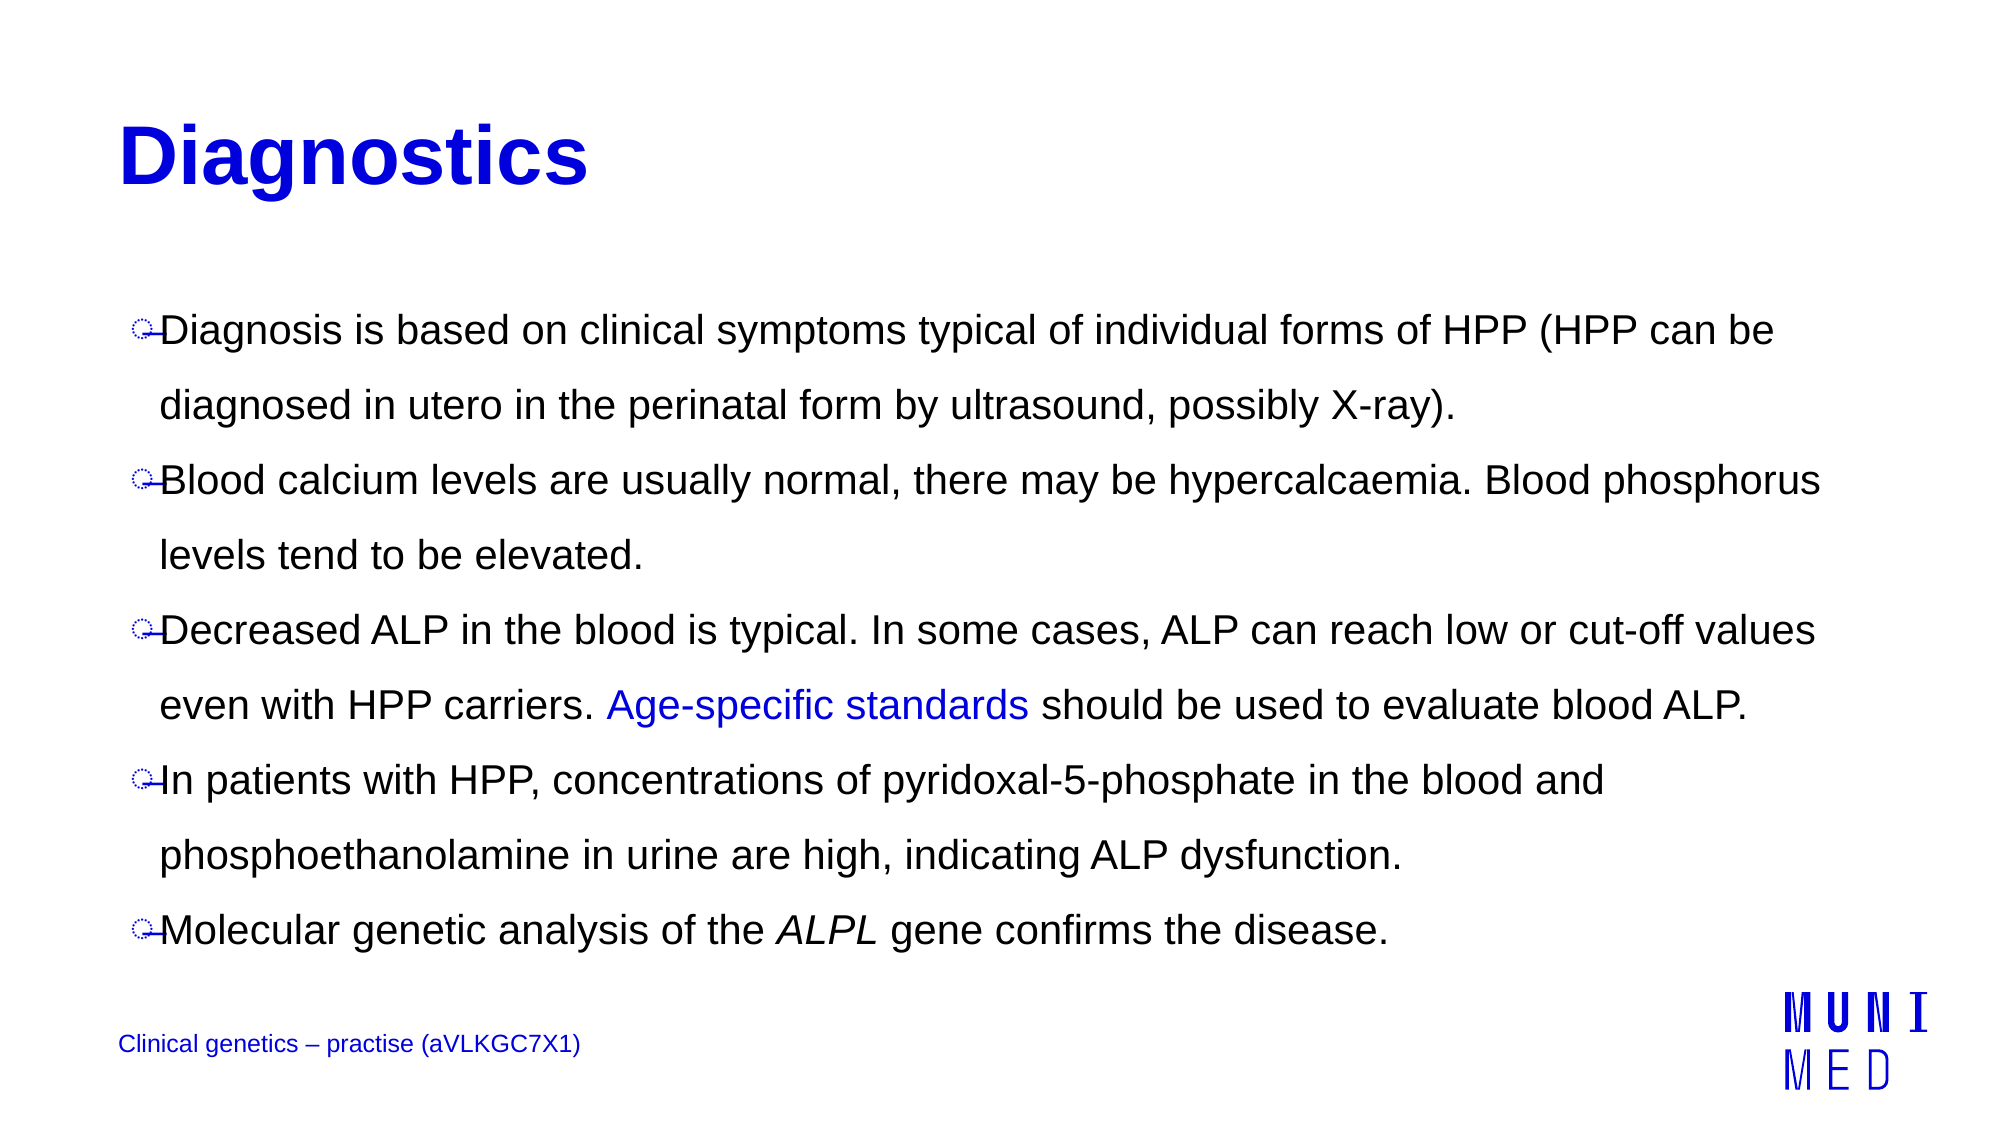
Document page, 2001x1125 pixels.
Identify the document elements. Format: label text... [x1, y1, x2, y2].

list Diagnosis is based on clinical symptoms typical of individual forms of HPP (HPP can be diagnosed in utero in the perinatal form by ultrasound, possibly X-ray). Blood calcium levels are usually normal, there may be hypercalcaemia. Blood phosphorus levels tend to be elevated. Decreased ALP in the blood is typical. In some cases, ALP can reach low or cut-off values even with HPP carriers. Age-specific standards should be used to evaluate blood ALP. In patients with HPP, concentrations of pyridoxal-5-phosphate in the blood and phosphoethanolamine in urine are high, indicating ALP dysfunction. Molecular genetic analysis of the ALPL gene confirms the disease. [118, 277, 1883, 957]
title Diagnostics [118, 118, 1883, 193]
footer Clinical genetics – practise (aVLKGC7X1) [118, 1021, 1418, 1063]
